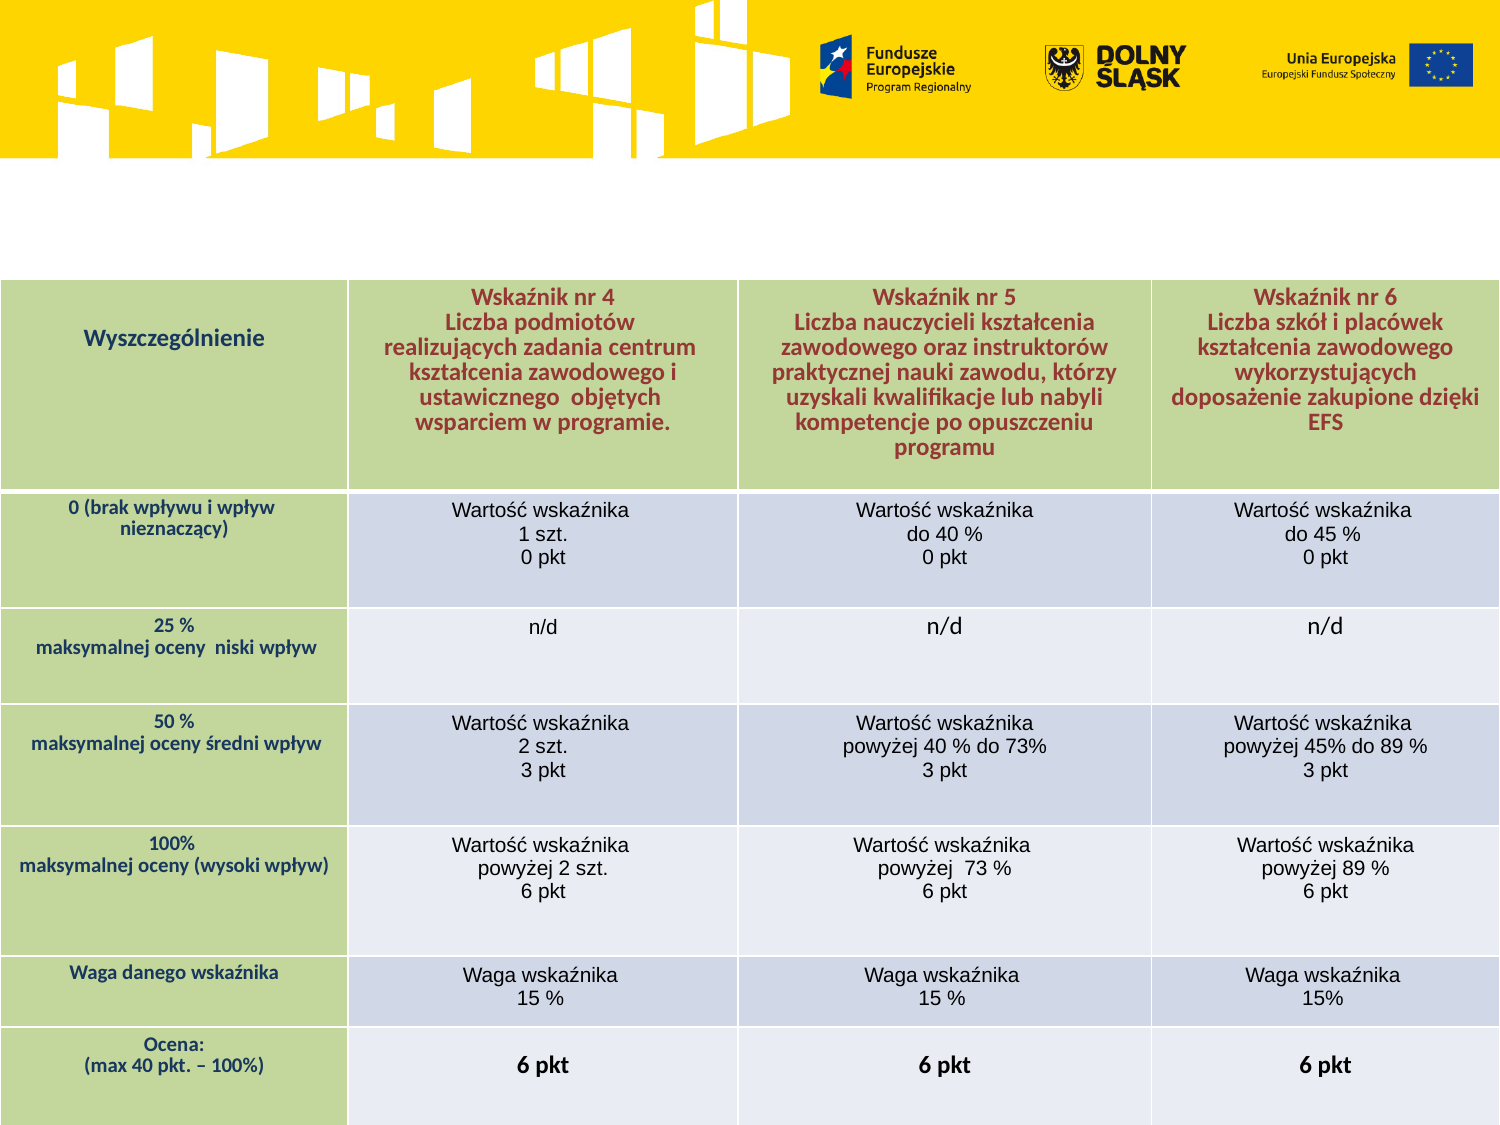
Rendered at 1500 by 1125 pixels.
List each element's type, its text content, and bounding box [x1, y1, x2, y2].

table_cell 50 % maksymalnej oceny średni wpływ [1, 705, 347, 825]
table_cell 6 pkt [349, 1028, 737, 1125]
title Punktacja do kryterium nr 2 Wpływ realizacji projektu na realizację wartości docelowej wskaźników monitoringu realizacji celów Strategii ZIT [75, 101, 796, 110]
table_cell Waga wskaźnika 15 % [739, 957, 1151, 1026]
table_cell 0 (brak wpływu i wpływ nieznaczący) [1, 494, 347, 607]
table_cell Waga danego wskaźnika [1, 957, 347, 1026]
table_header Wskaźnik nr 6 Liczba szkół i placówek kształcenia zawodowego wykorzystujących doposażenie zakupione dzięki EFS [1152, 280, 1499, 489]
table_cell 100% maksymalnej oceny (wysoki wpływ) [1, 827, 347, 955]
table_cell Wartość wskaźnika 2 szt. 3 pkt [349, 705, 737, 825]
table_cell Wartość wskaźnika 1 szt. 0 pkt [349, 494, 737, 607]
table_cell Wartość wskaźnika do 45 % 0 pkt [1152, 494, 1499, 607]
table_cell Wartość wskaźnika powyżej 73 % 6 pkt [739, 827, 1151, 955]
table_header Wyszczególnienie [1, 280, 347, 489]
table_header Wskaźnik nr 5 Liczba nauczycieli kształcenia zawodowego oraz instruktorów praktycznej nauki zawodu, którzy uzyskali kwalifikacje lub nabyli kompetencje po opuszczeniu programu [739, 280, 1151, 489]
table_cell Wartość wskaźnika powyżej 45% do 89 % 3 pkt [1152, 705, 1499, 825]
table_cell Ocena: (max 40 pkt. – 100%) [1, 1028, 347, 1125]
table_header Wskaźnik nr 4 Liczba podmiotów realizujących zadania centrum kształcenia zawodowego i ustawicznego objętych wsparciem w programie. [349, 280, 737, 489]
table_cell Wartość wskaźnika powyżej 89 % 6 pkt [1152, 827, 1499, 955]
table_cell Waga wskaźnika 15% [1152, 957, 1499, 1026]
table_cell 6 pkt [1152, 1028, 1499, 1125]
table_cell Waga wskaźnika 15 % [349, 957, 737, 1026]
picture [0, 0, 1500, 278]
table_cell Wartość wskaźnika powyżej 2 szt. 6 pkt [349, 827, 737, 955]
table_cell n/d [739, 609, 1151, 703]
table_cell Wartość wskaźnika do 40 % 0 pkt [739, 494, 1151, 607]
table_cell n/d [349, 609, 737, 703]
table_cell Wartość wskaźnika powyżej 40 % do 73% 3 pkt [739, 705, 1151, 825]
table_cell 6 pkt [739, 1028, 1151, 1125]
table_cell 25 % maksymalnej oceny niski wpływ [1, 609, 347, 703]
table_cell n/d [1152, 609, 1499, 703]
